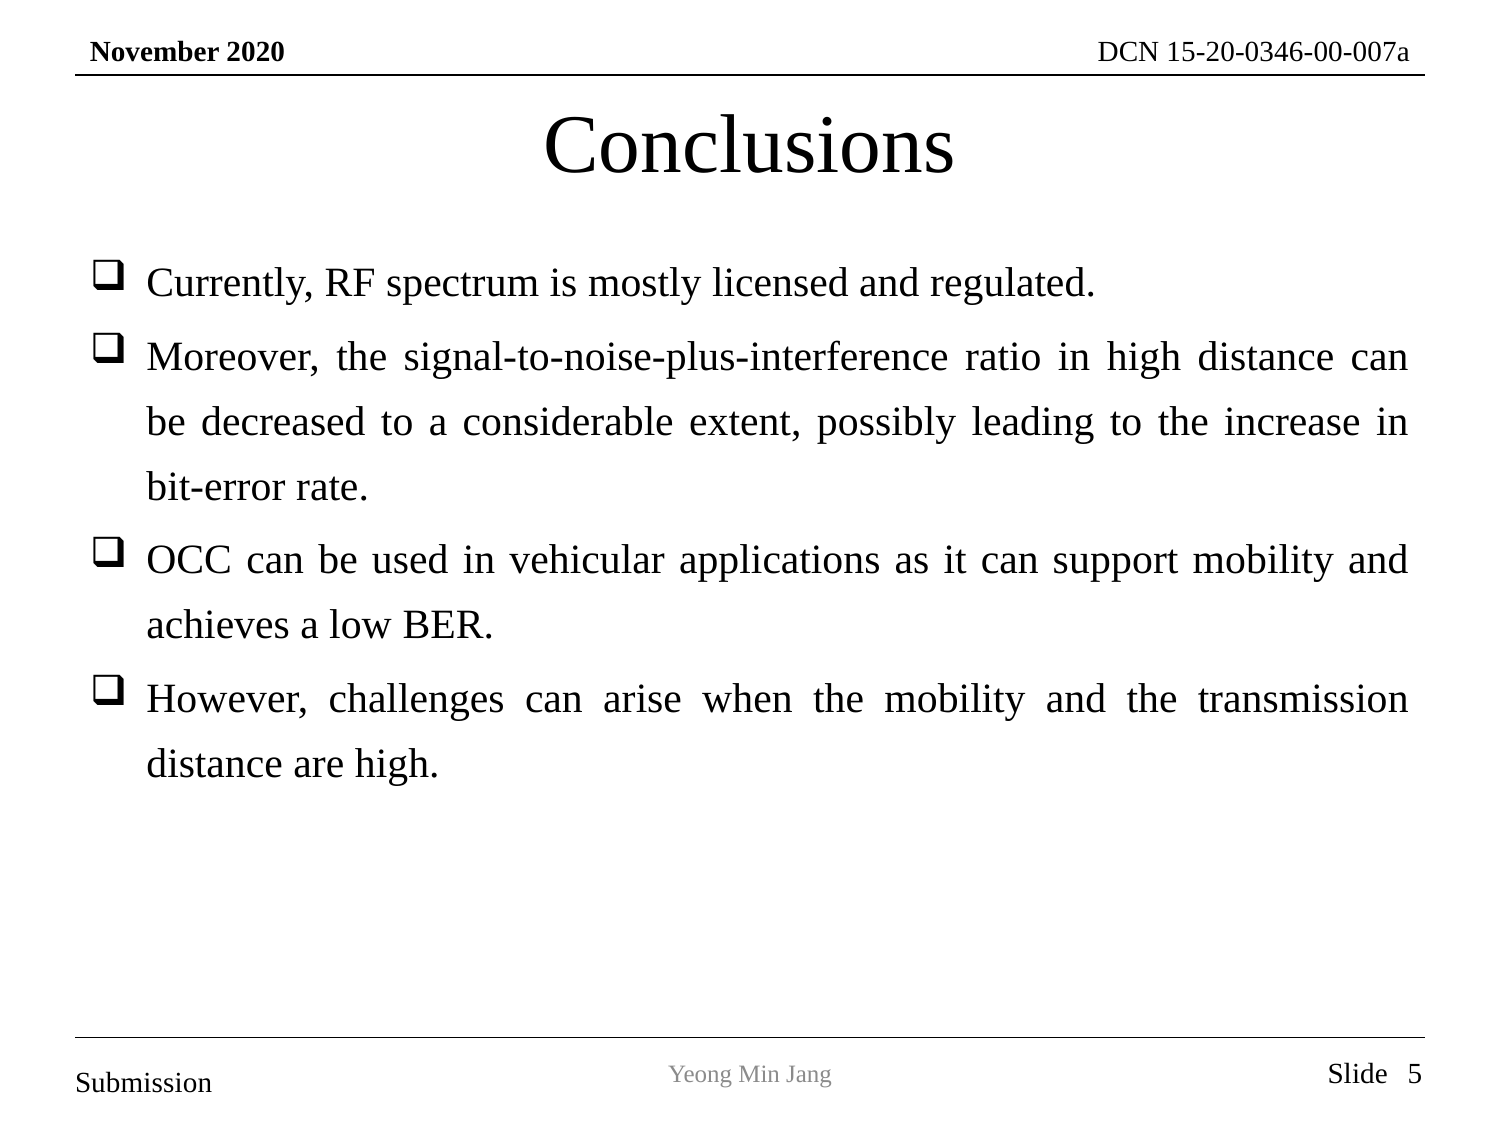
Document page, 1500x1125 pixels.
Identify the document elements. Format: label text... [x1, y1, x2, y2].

title Conclusions [75, 45, 1425, 232]
list Currently, RF spectrum is mostly licensed and regulated. Moreover, the signal-to-noise-plus-interference ratio in high distance can be decreased to a considerable extent, possibly leading to the increase in bit-error rate. OCC can be used in vehicular applications as it can support mobility and achieves a low BER. However, challenges can arise when the mobility and the transmission distance are high. [75, 232, 1425, 1005]
